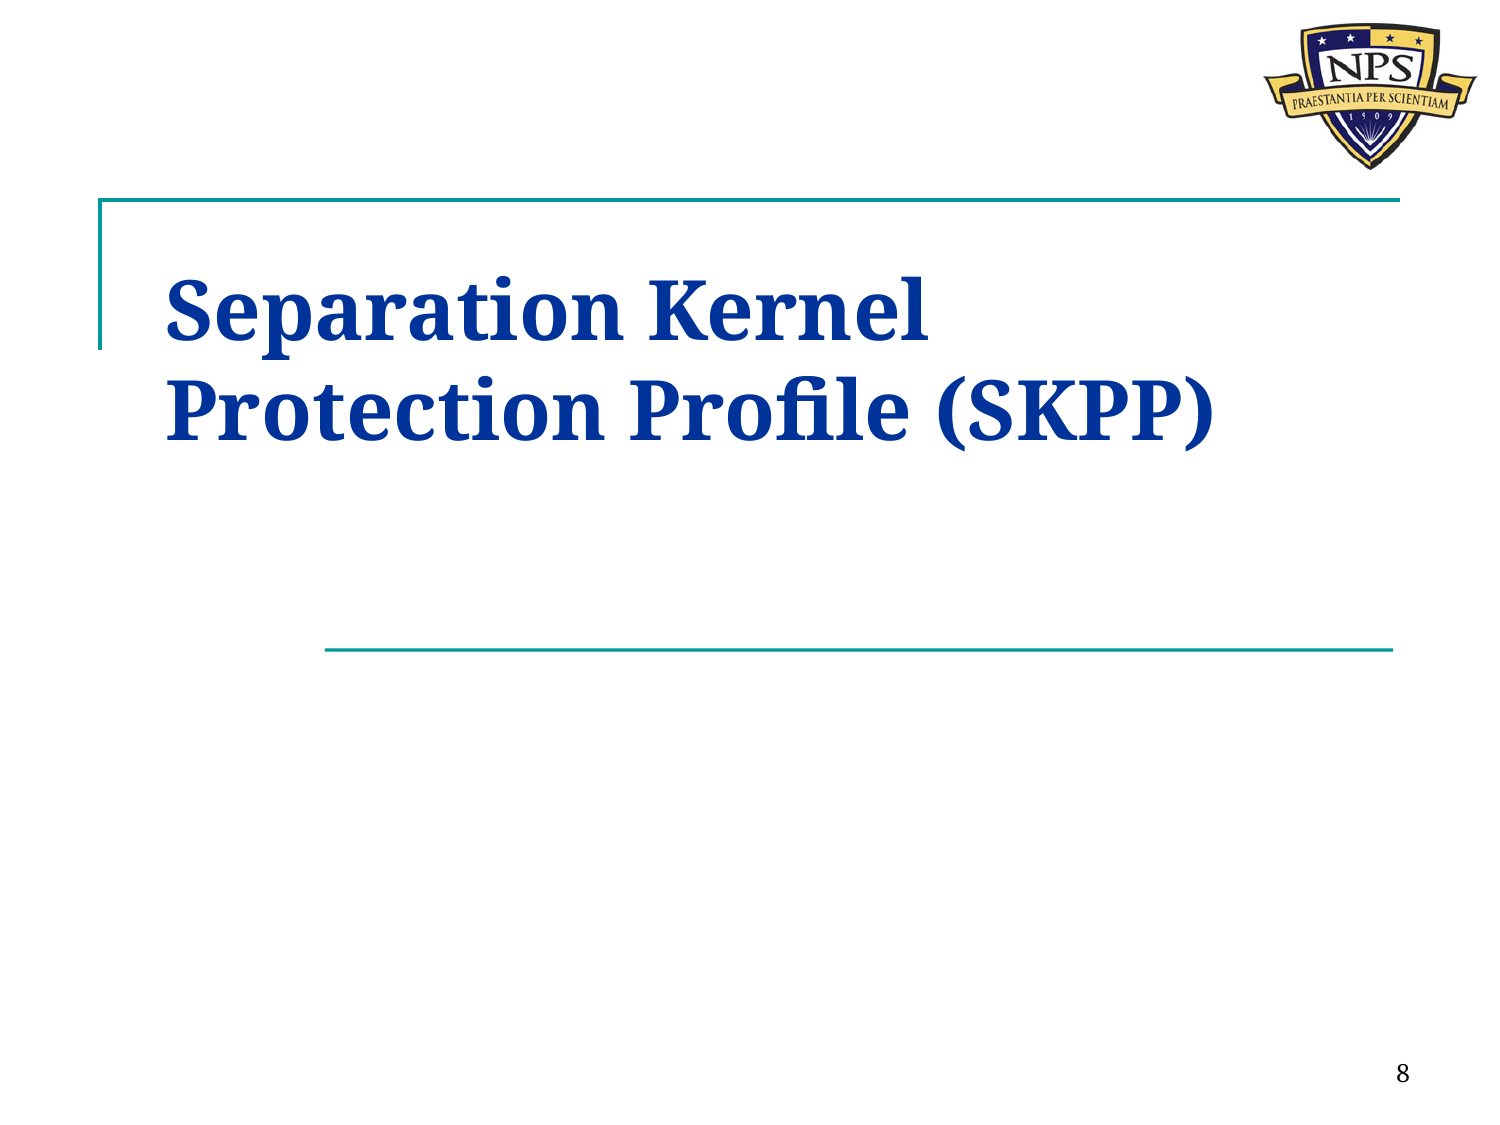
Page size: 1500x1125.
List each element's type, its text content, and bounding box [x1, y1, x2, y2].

title Separation Kernel Protection Profile (SKPP) [150, 249, 1401, 538]
picture [1262, 13, 1485, 175]
slide_number 8 [1074, 1049, 1426, 1100]
